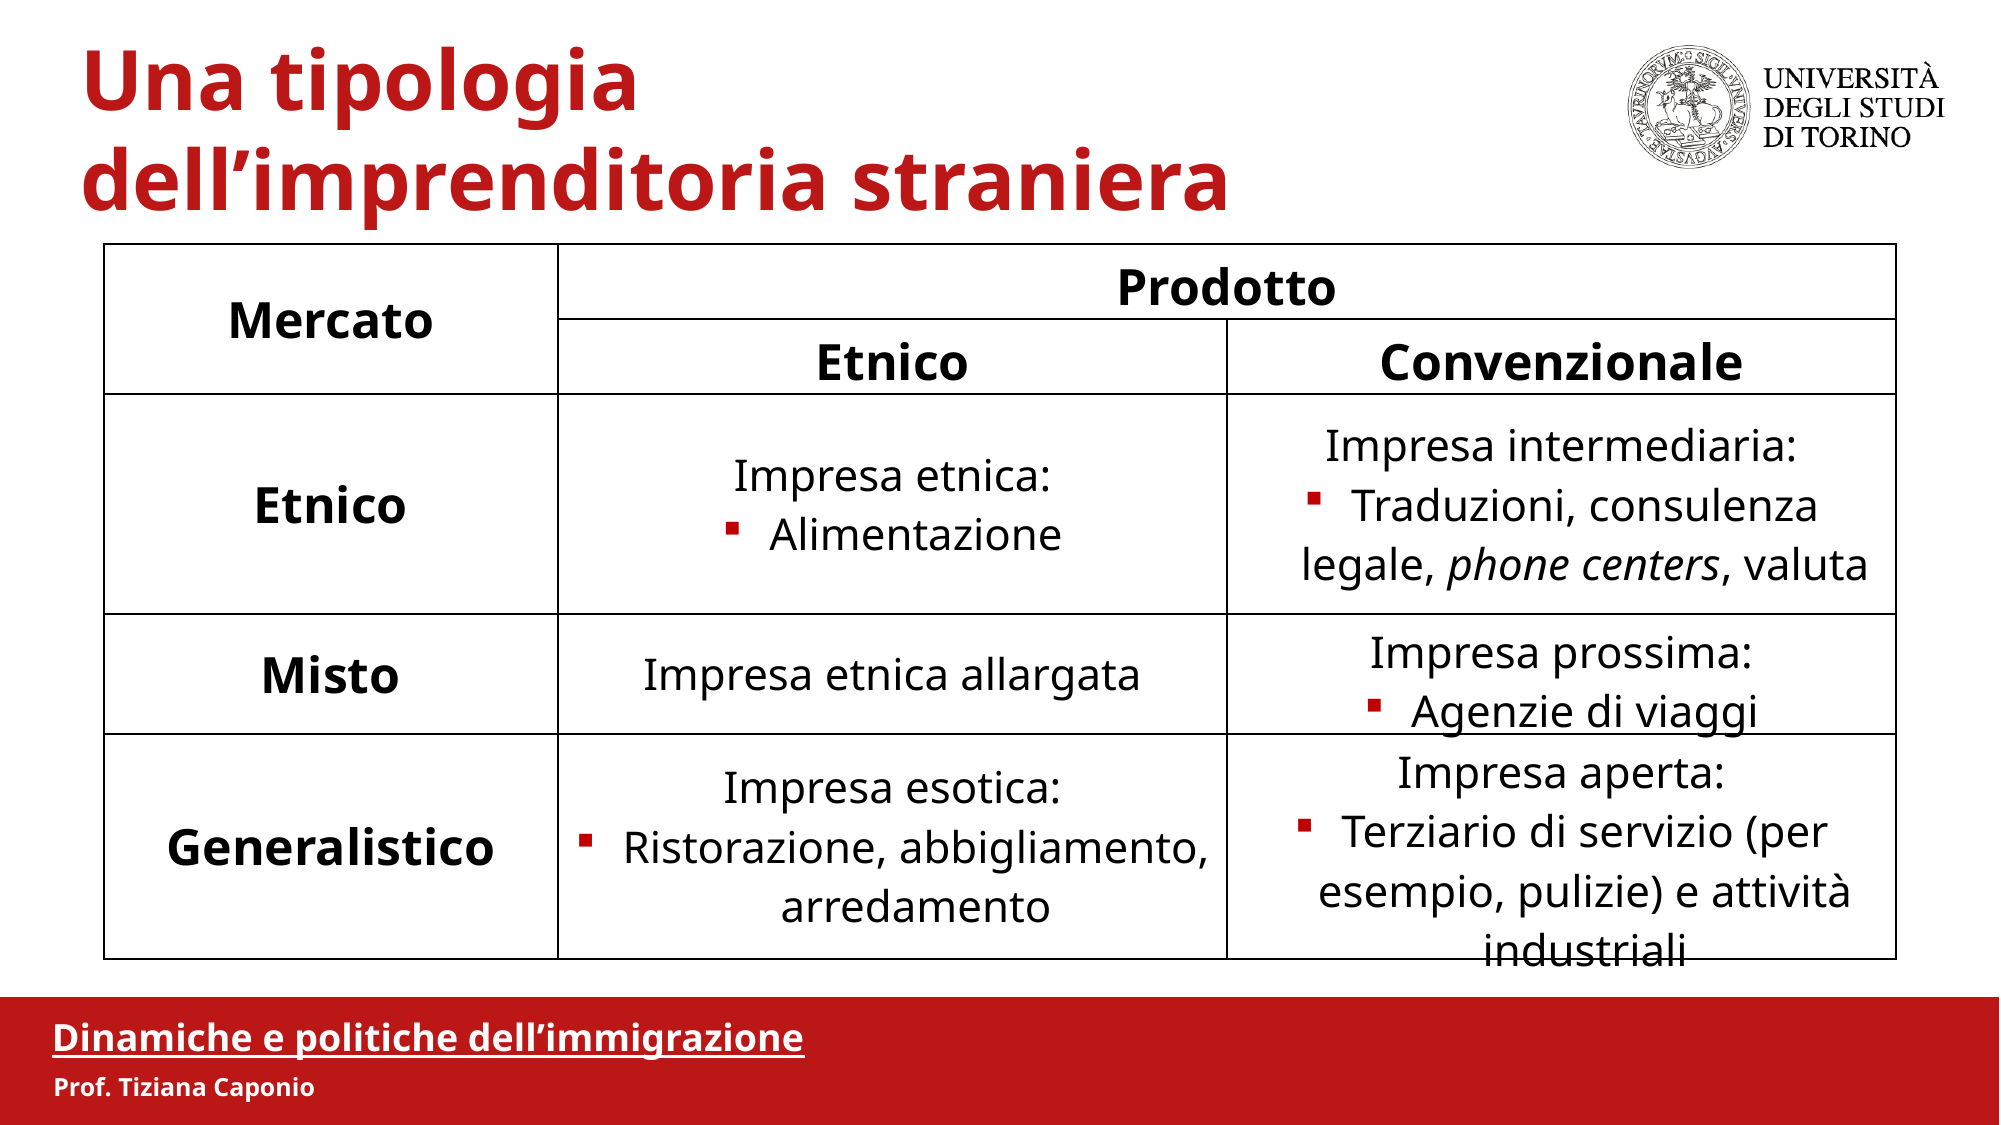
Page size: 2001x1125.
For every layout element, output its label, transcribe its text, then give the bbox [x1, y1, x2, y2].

table_cell Misto [105, 615, 557, 733]
table_cell Impresa intermediaria: Traduzioni, consulenza legale, phone centers, valuta [1228, 395, 1895, 613]
table_header Mercato [105, 245, 557, 393]
table_cell Etnico [559, 320, 1226, 393]
text_box Prof. Tiziana Caponio [38, 1068, 2000, 1123]
table_cell Impresa aperta: Terziario di servizio (per esempio, pulizie) e attività industriali [1228, 735, 1895, 958]
table_cell Impresa esotica: Ristorazione, abbigliamento, arredamento [559, 735, 1226, 958]
table_cell Impresa etnica allargata [559, 615, 1226, 733]
table_cell Impresa etnica: Alimentazione [559, 395, 1226, 613]
table_header Prodotto [559, 245, 1895, 318]
table_cell Etnico [105, 395, 557, 613]
table_cell Convenzionale [1228, 320, 1895, 393]
text_box Dinamiche e politiche dell’immigrazione [37, 1012, 2000, 1068]
table_cell Generalistico [105, 735, 557, 958]
table_cell Impresa prossima: Agenzie di viaggi [1228, 615, 1895, 733]
text_box Una tipologia dell’imprenditoria straniera [0, 19, 2000, 235]
text_box [37, 128, 2000, 184]
